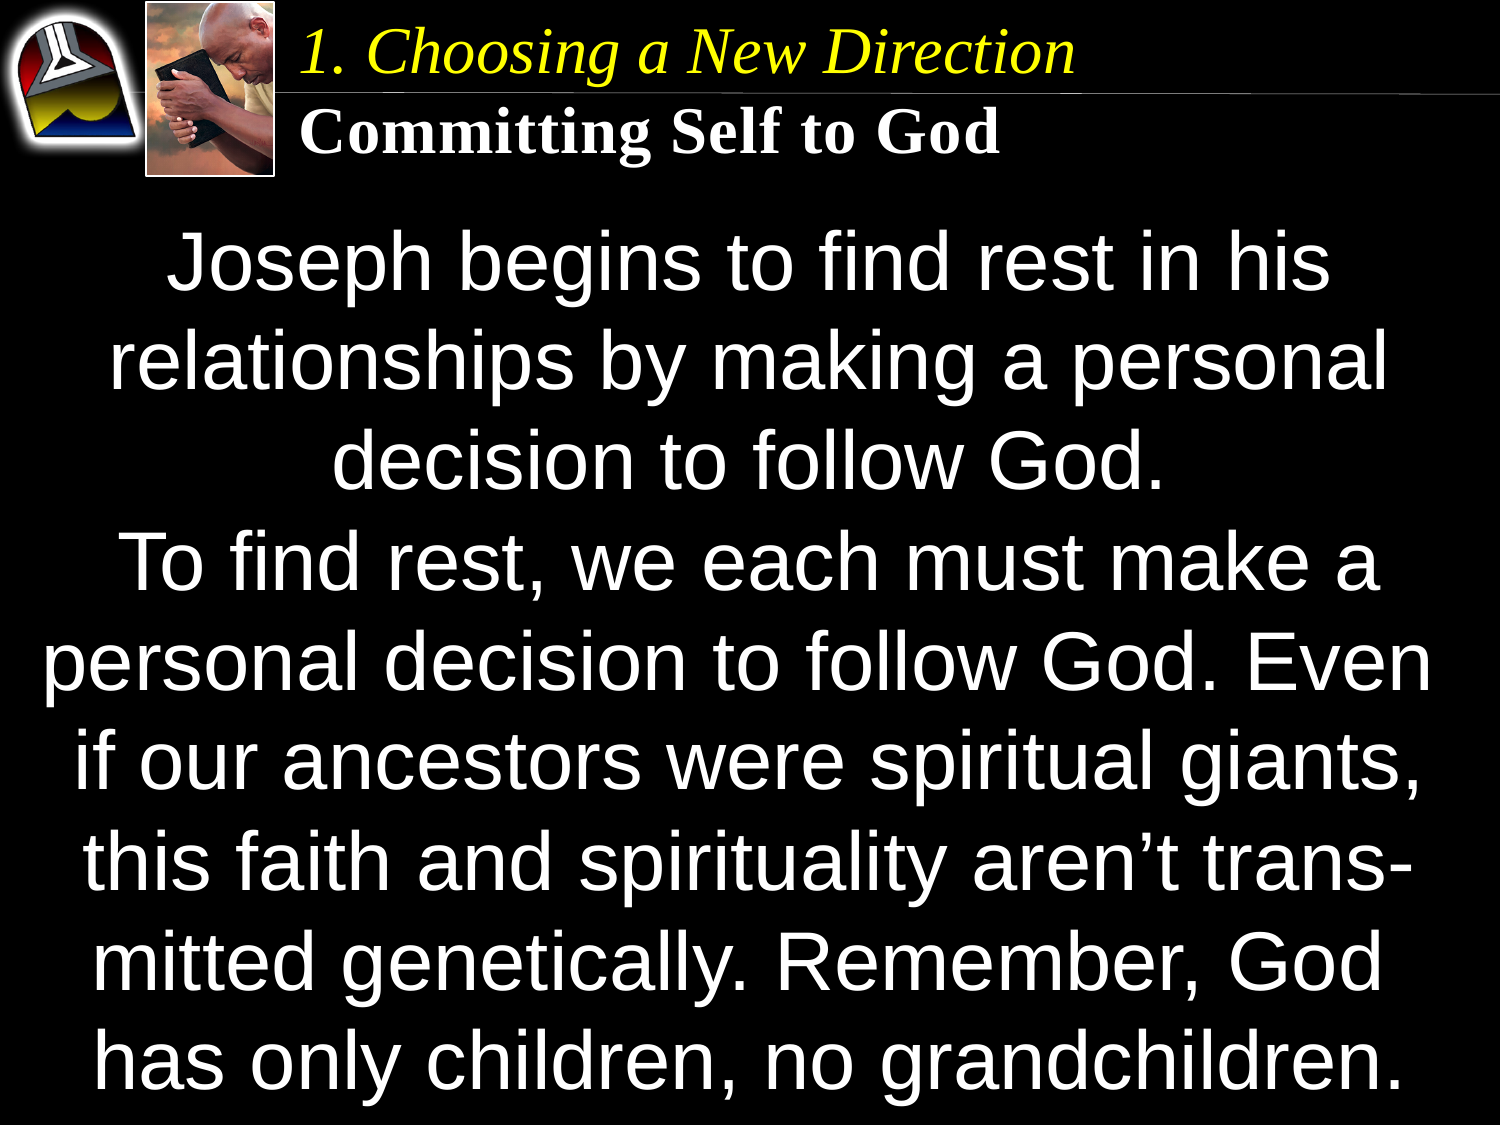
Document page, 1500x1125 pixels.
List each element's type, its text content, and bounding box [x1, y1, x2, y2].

picture [147, 3, 273, 175]
picture [0, 0, 157, 159]
text_box Joseph begins to find rest in his relationships by making a personal decision to follow God. To find rest, we each must make a personal decision to follow God. Even if our ancestors were spiritual giants, this faith and spirituality aren’t trans-mitted genetically. Remember, God has only children, no grandchildren. [0, 199, 1500, 1114]
text_box 1. Choosing a New Direction Committing Self to God [277, 0, 1500, 175]
